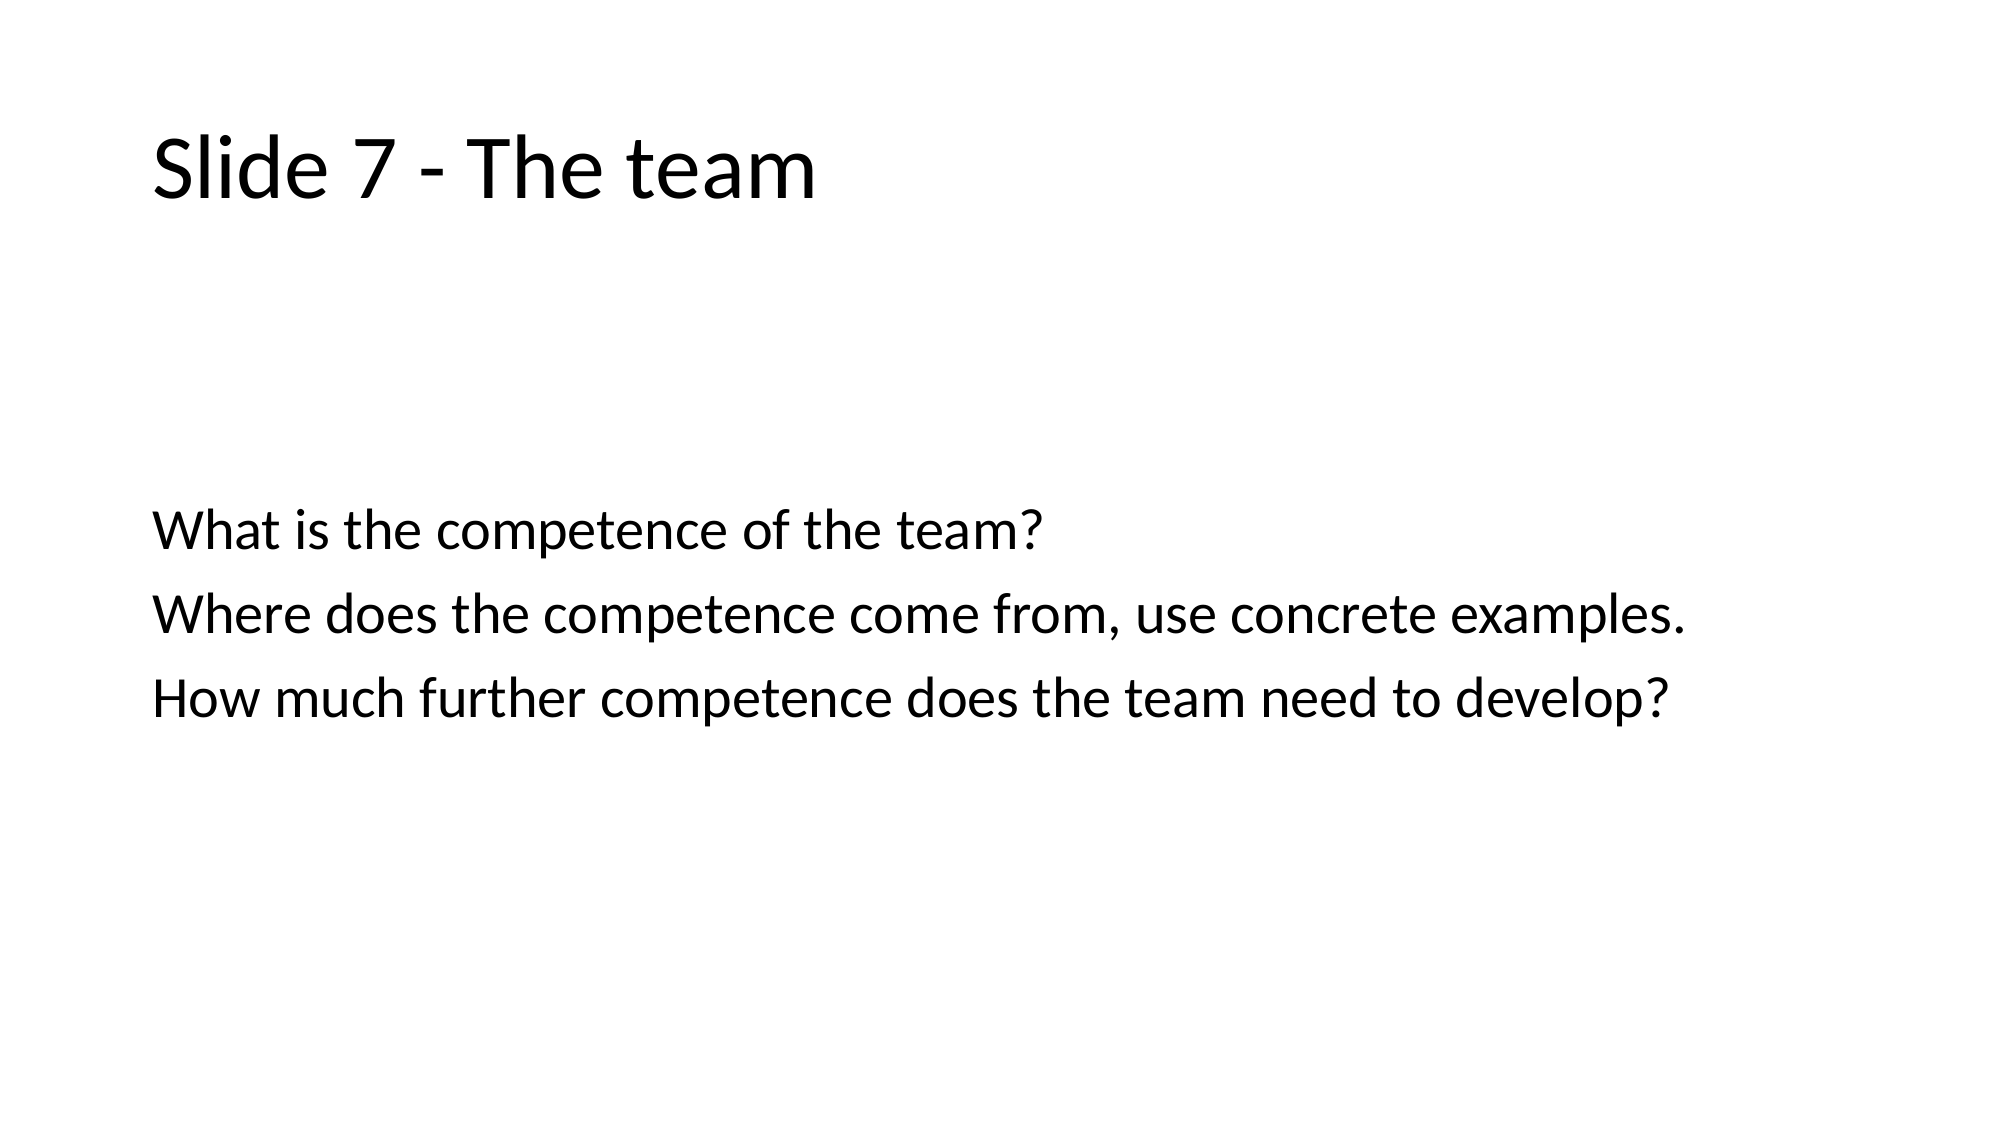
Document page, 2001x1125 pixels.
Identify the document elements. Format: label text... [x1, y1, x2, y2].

title Slide 7 - The team [137, 59, 1863, 278]
list What is the competence of the team? Where does the competence come from, use concrete examples. How much further competence does the team need to develop? [137, 299, 1863, 1014]
